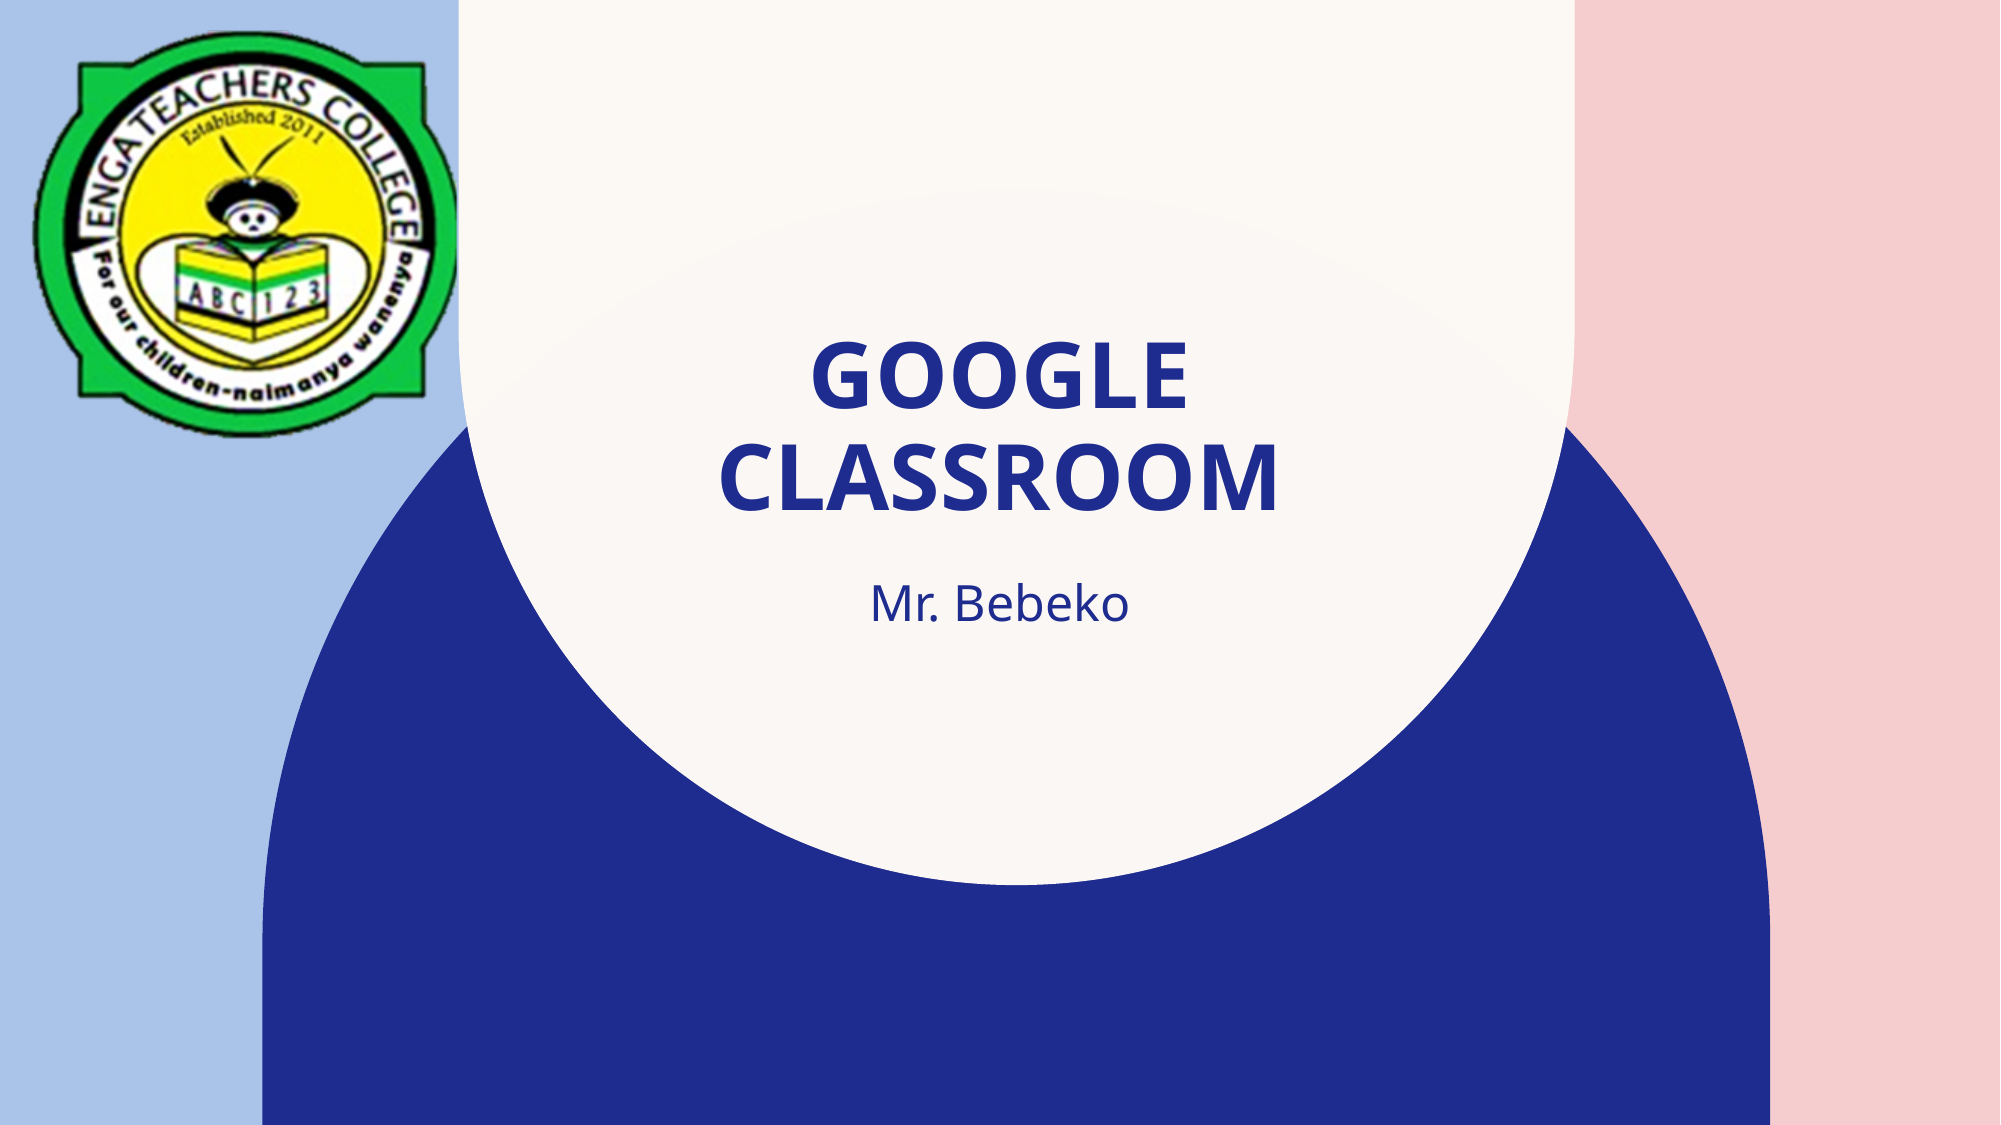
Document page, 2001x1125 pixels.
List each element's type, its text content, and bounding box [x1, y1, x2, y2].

title Google classroom [558, 325, 1442, 527]
subtitle Mr. Bebeko​ [713, 571, 1287, 716]
picture [25, 25, 472, 442]
